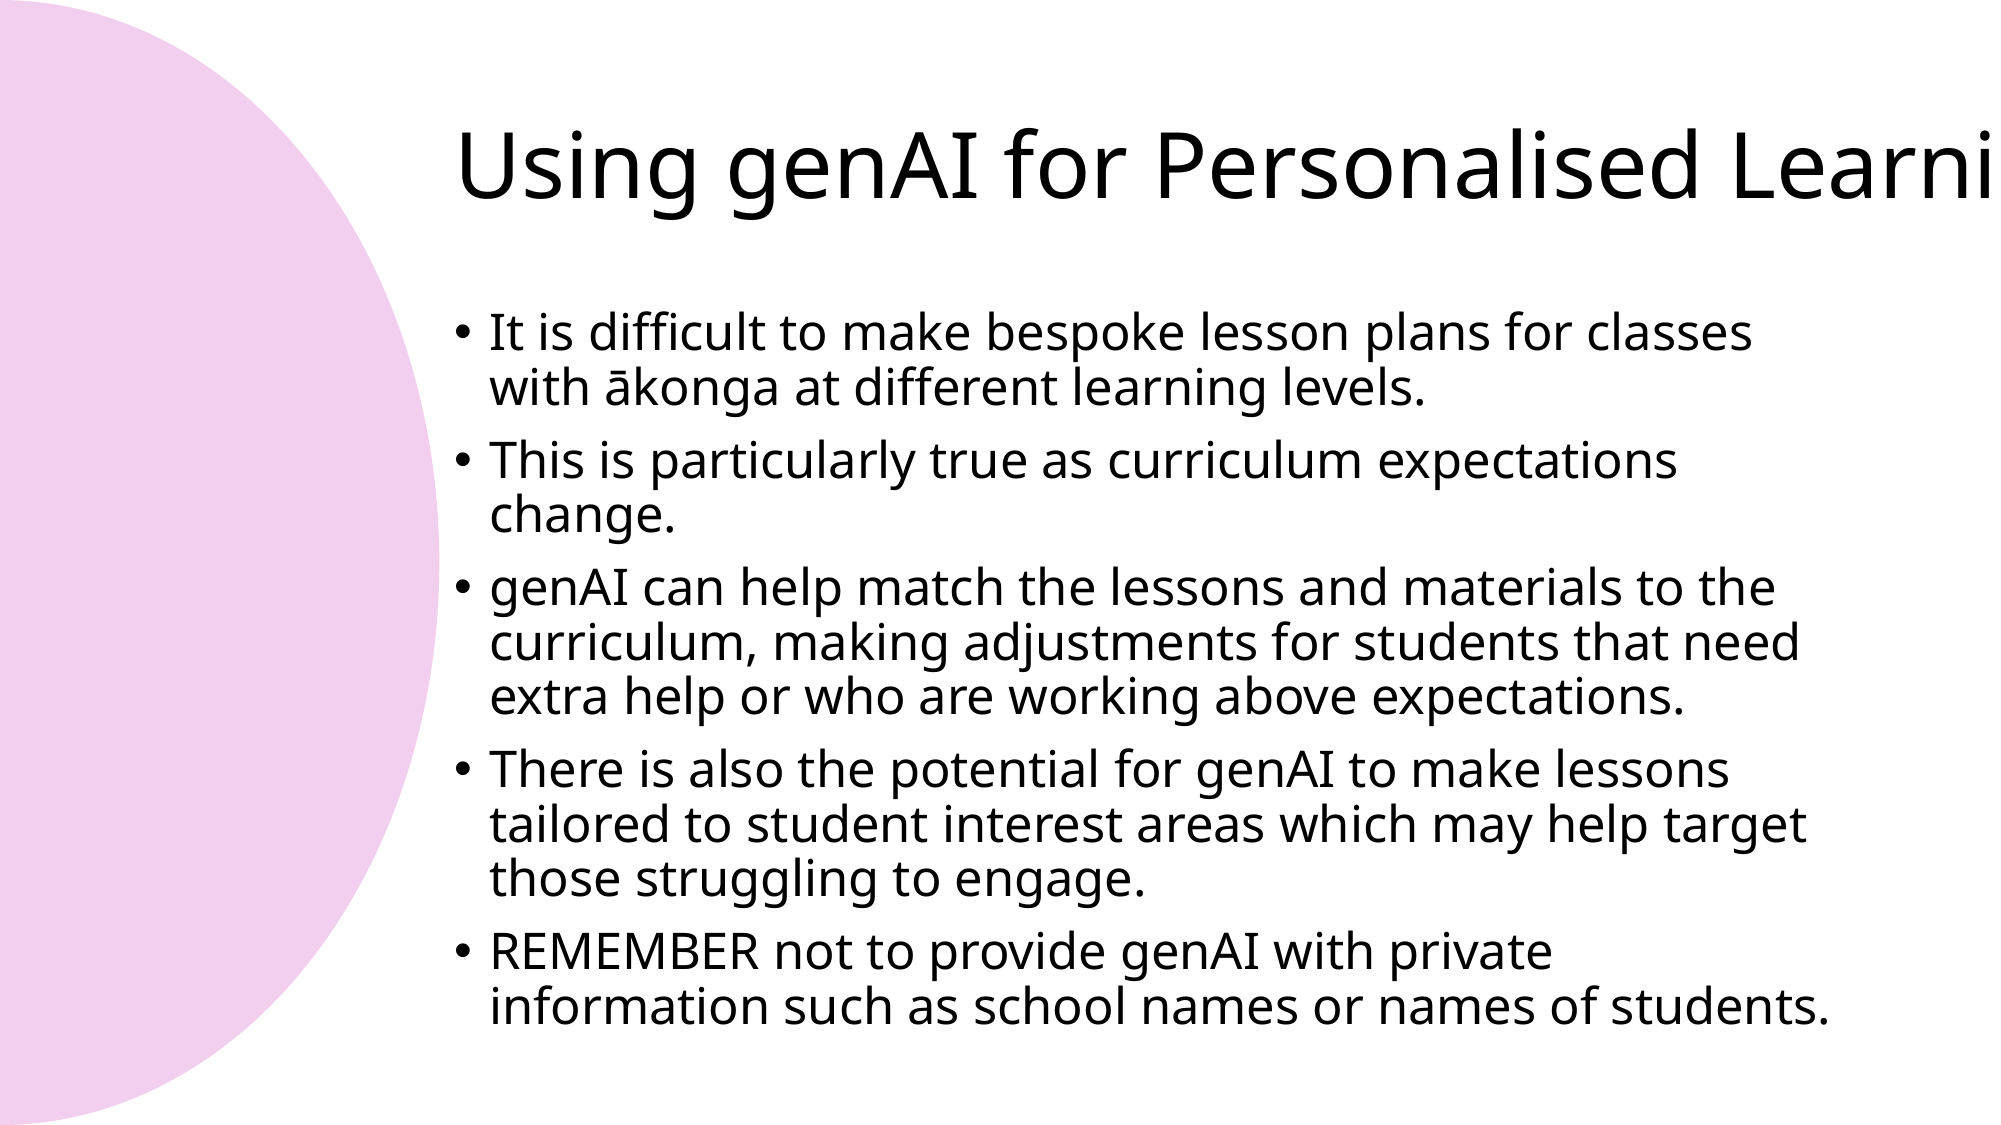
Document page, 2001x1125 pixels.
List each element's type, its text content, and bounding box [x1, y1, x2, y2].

list It is difficult to make bespoke lesson plans for classes with ākonga at different learning levels. This is particularly true as curriculum expectations change. genAI can help match the lessons and materials to the curriculum, making adjustments for students that need extra help or who are working above expectations. There is also the potential for genAI to make lessons tailored to student interest areas which may help target those struggling to engage. REMEMBER not to provide genAI with private information such as school names or names of students. [439, 299, 1863, 1105]
text_box [0, 0, 439, 1125]
title Using genAI for Personalised Learning [439, 59, 2000, 278]
